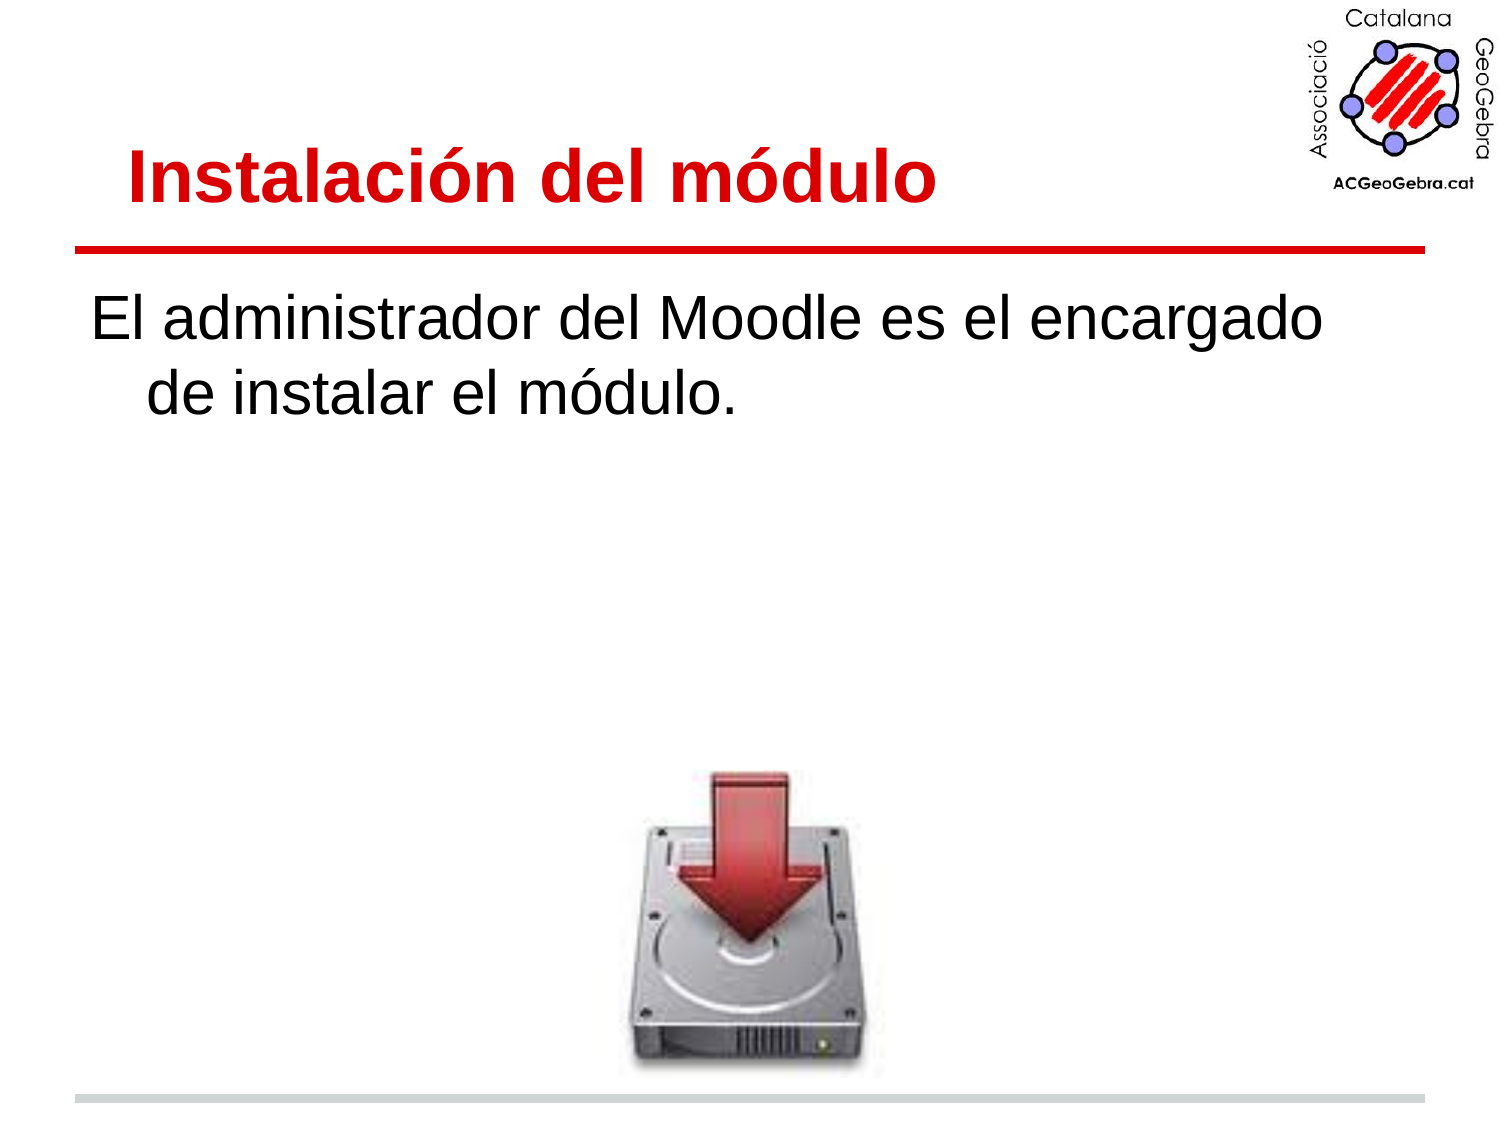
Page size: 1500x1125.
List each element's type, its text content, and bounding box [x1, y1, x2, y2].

text_box [1301, 1, 1500, 194]
text_box [596, 770, 904, 1078]
title Instalación del módulo [75, 14, 1425, 233]
list El administrador del Moodle es el encargado de instalar el módulo. [75, 262, 1425, 931]
